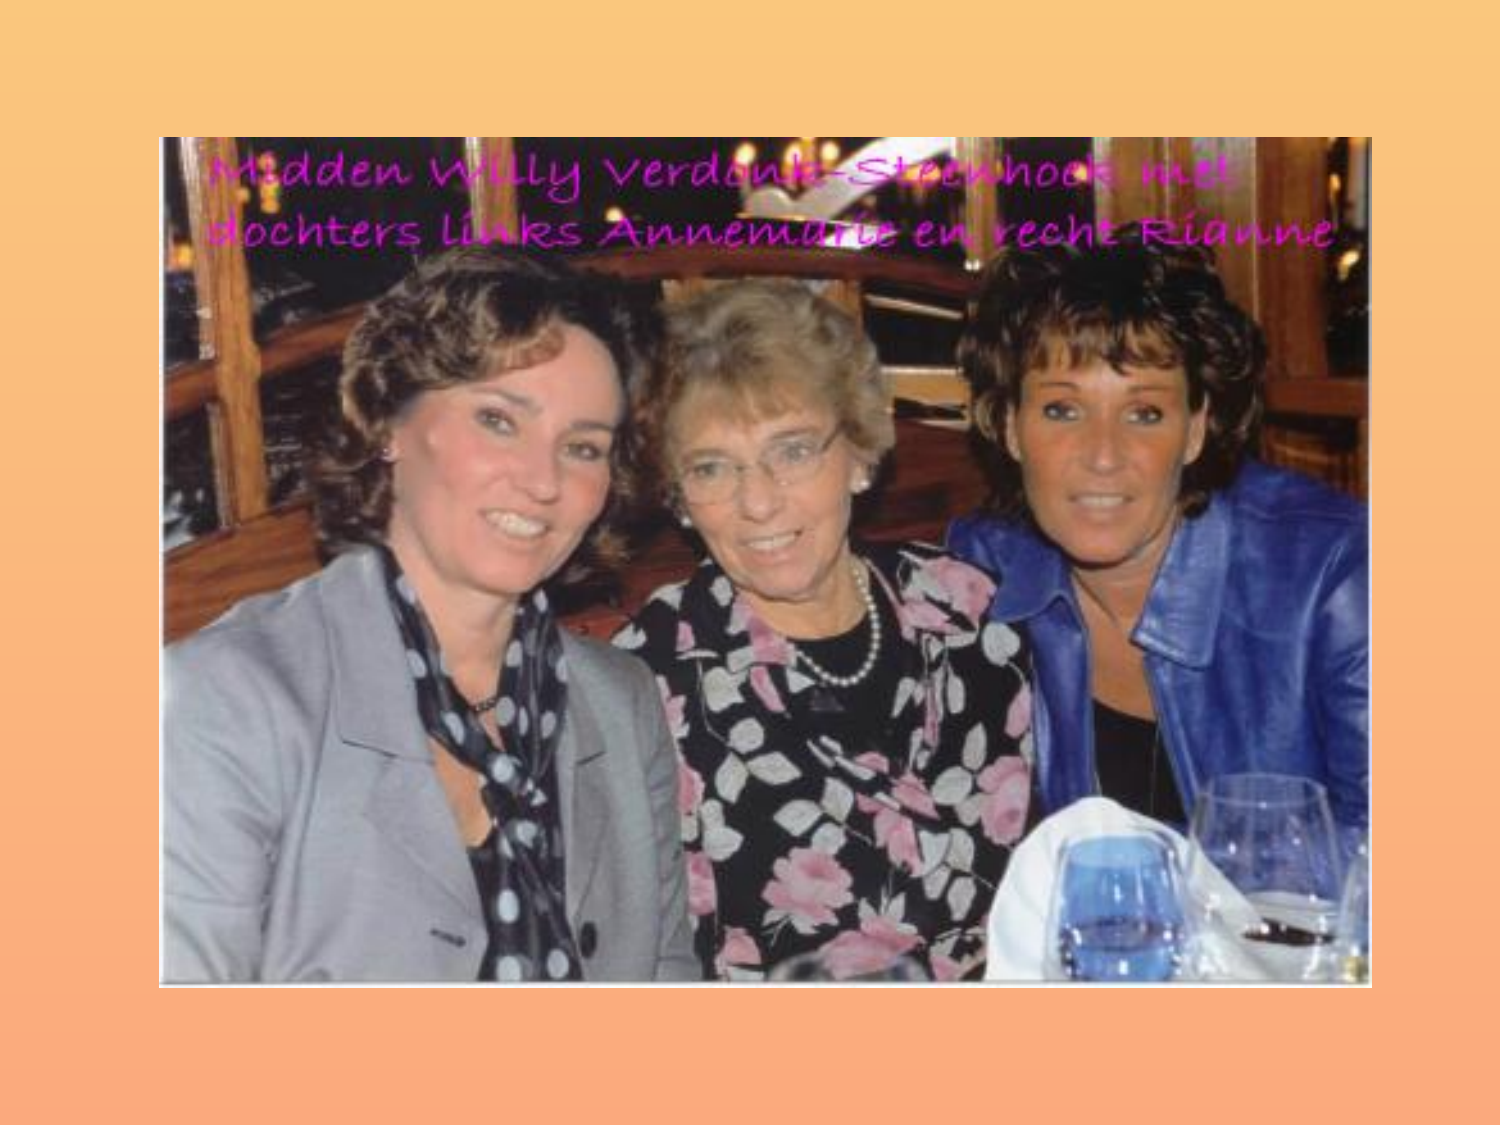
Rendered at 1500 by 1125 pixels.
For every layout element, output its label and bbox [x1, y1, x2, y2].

picture [159, 136, 1372, 988]
